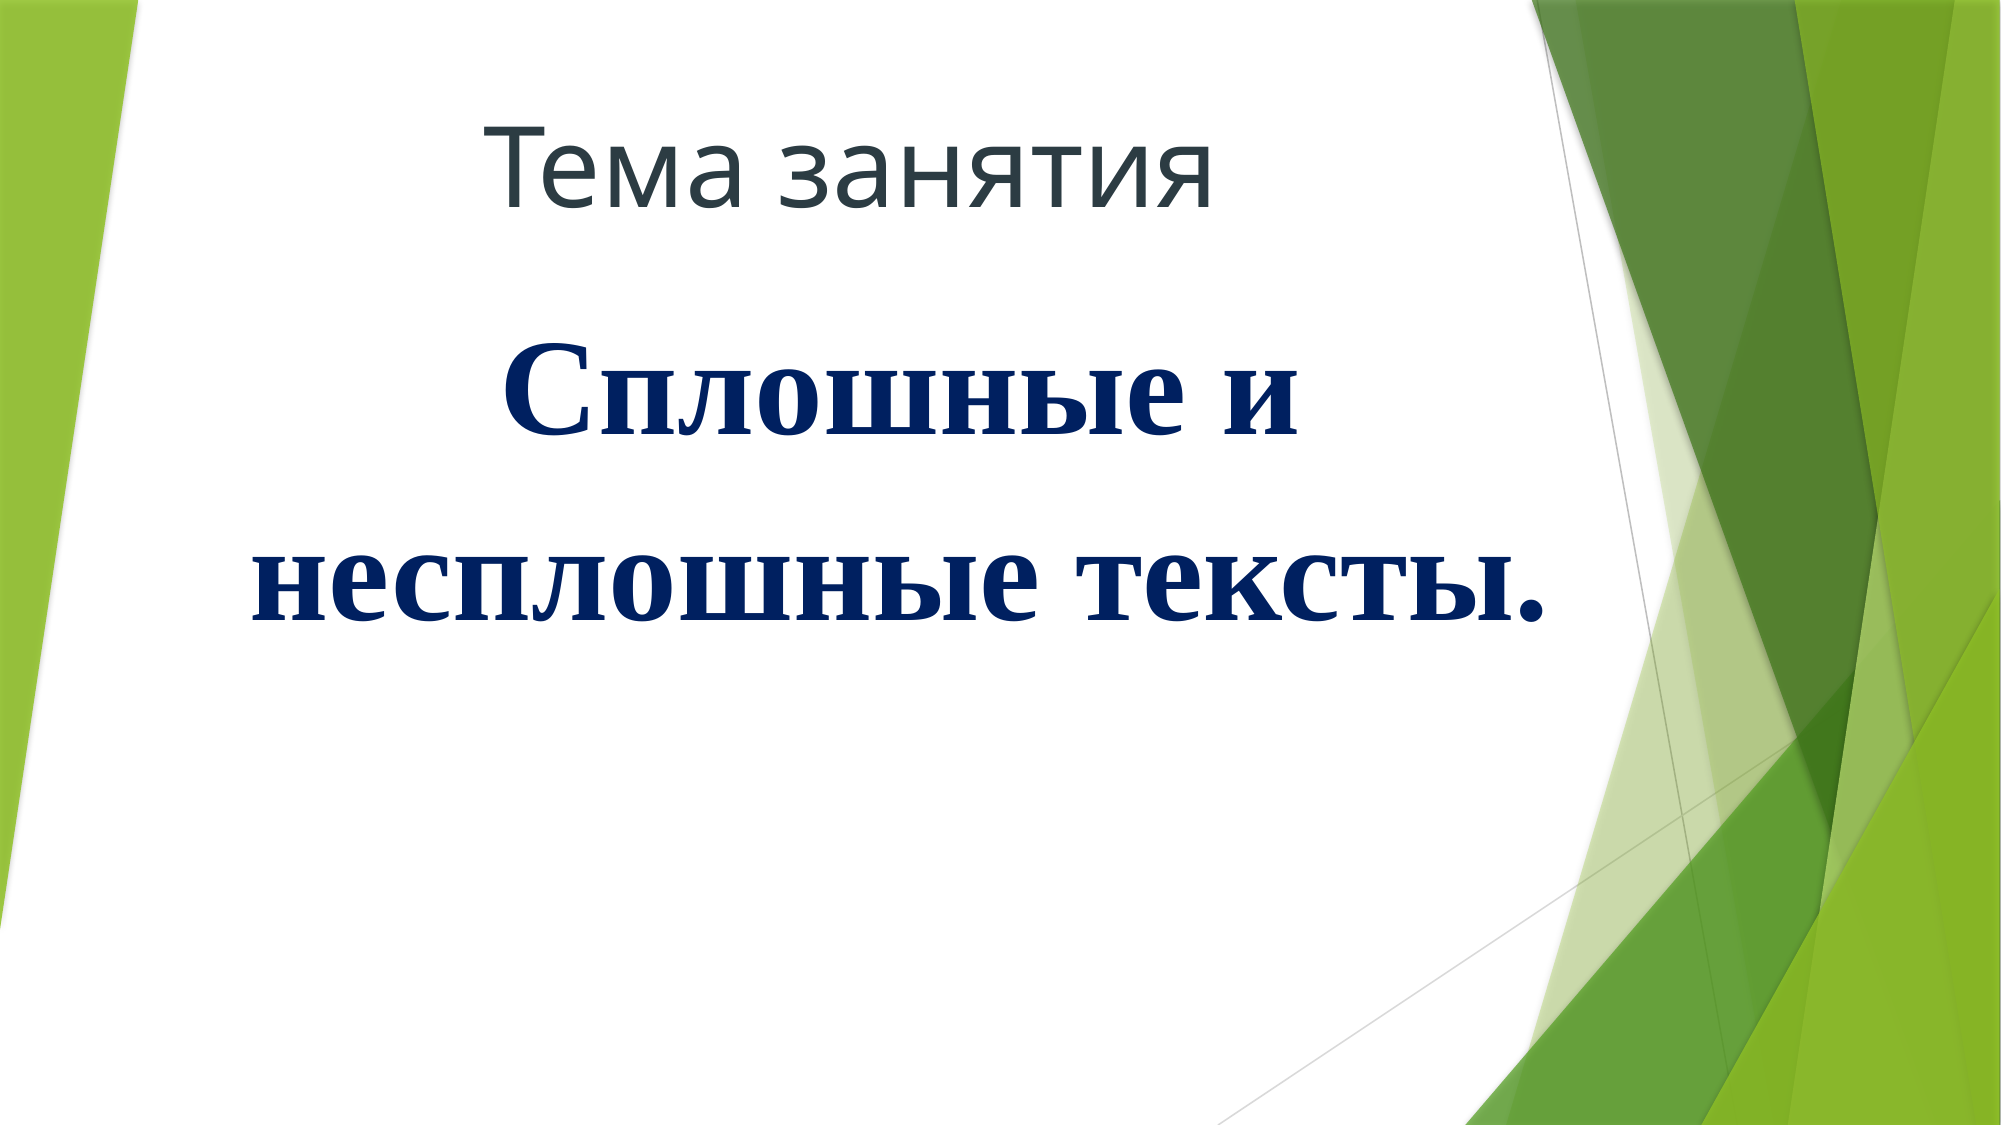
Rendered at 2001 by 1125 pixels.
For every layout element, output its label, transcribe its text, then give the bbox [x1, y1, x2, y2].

subtitle Сплошные и несплошные тексты. [151, 289, 1649, 845]
title Тема занятия [126, 36, 1577, 237]
